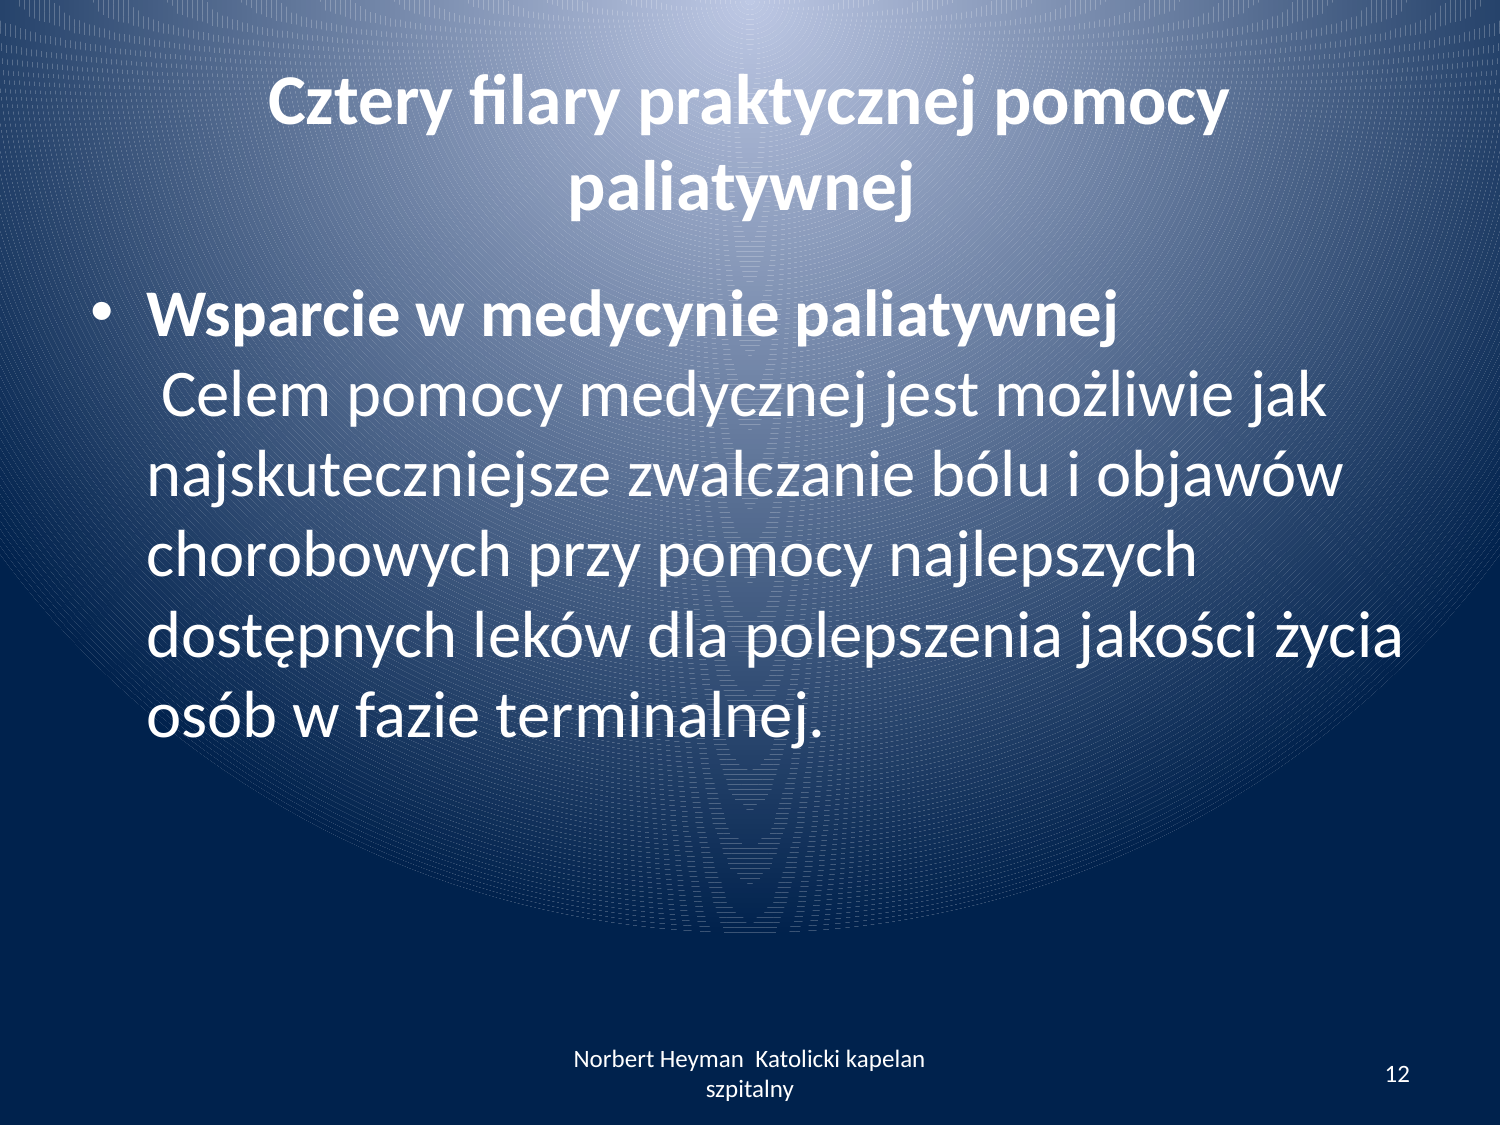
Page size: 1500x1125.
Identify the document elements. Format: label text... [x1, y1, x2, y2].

slide_number 12 [1074, 1042, 1425, 1103]
footer Norbert Heyman Katolicki kapelan szpitalny [512, 1042, 988, 1103]
title Cztery filary praktycznej pomocy paliatywnej [75, 45, 1425, 233]
list Wsparcie w medycynie paliatywnej Celem pomocy medycznej jest możliwie jak najskuteczniejsze zwalczanie bólu i objawów chorobowych przy pomocy najlepszych dostępnych leków dla polepszenia jakości życia osób w fazie terminalnej. [75, 262, 1425, 1005]
